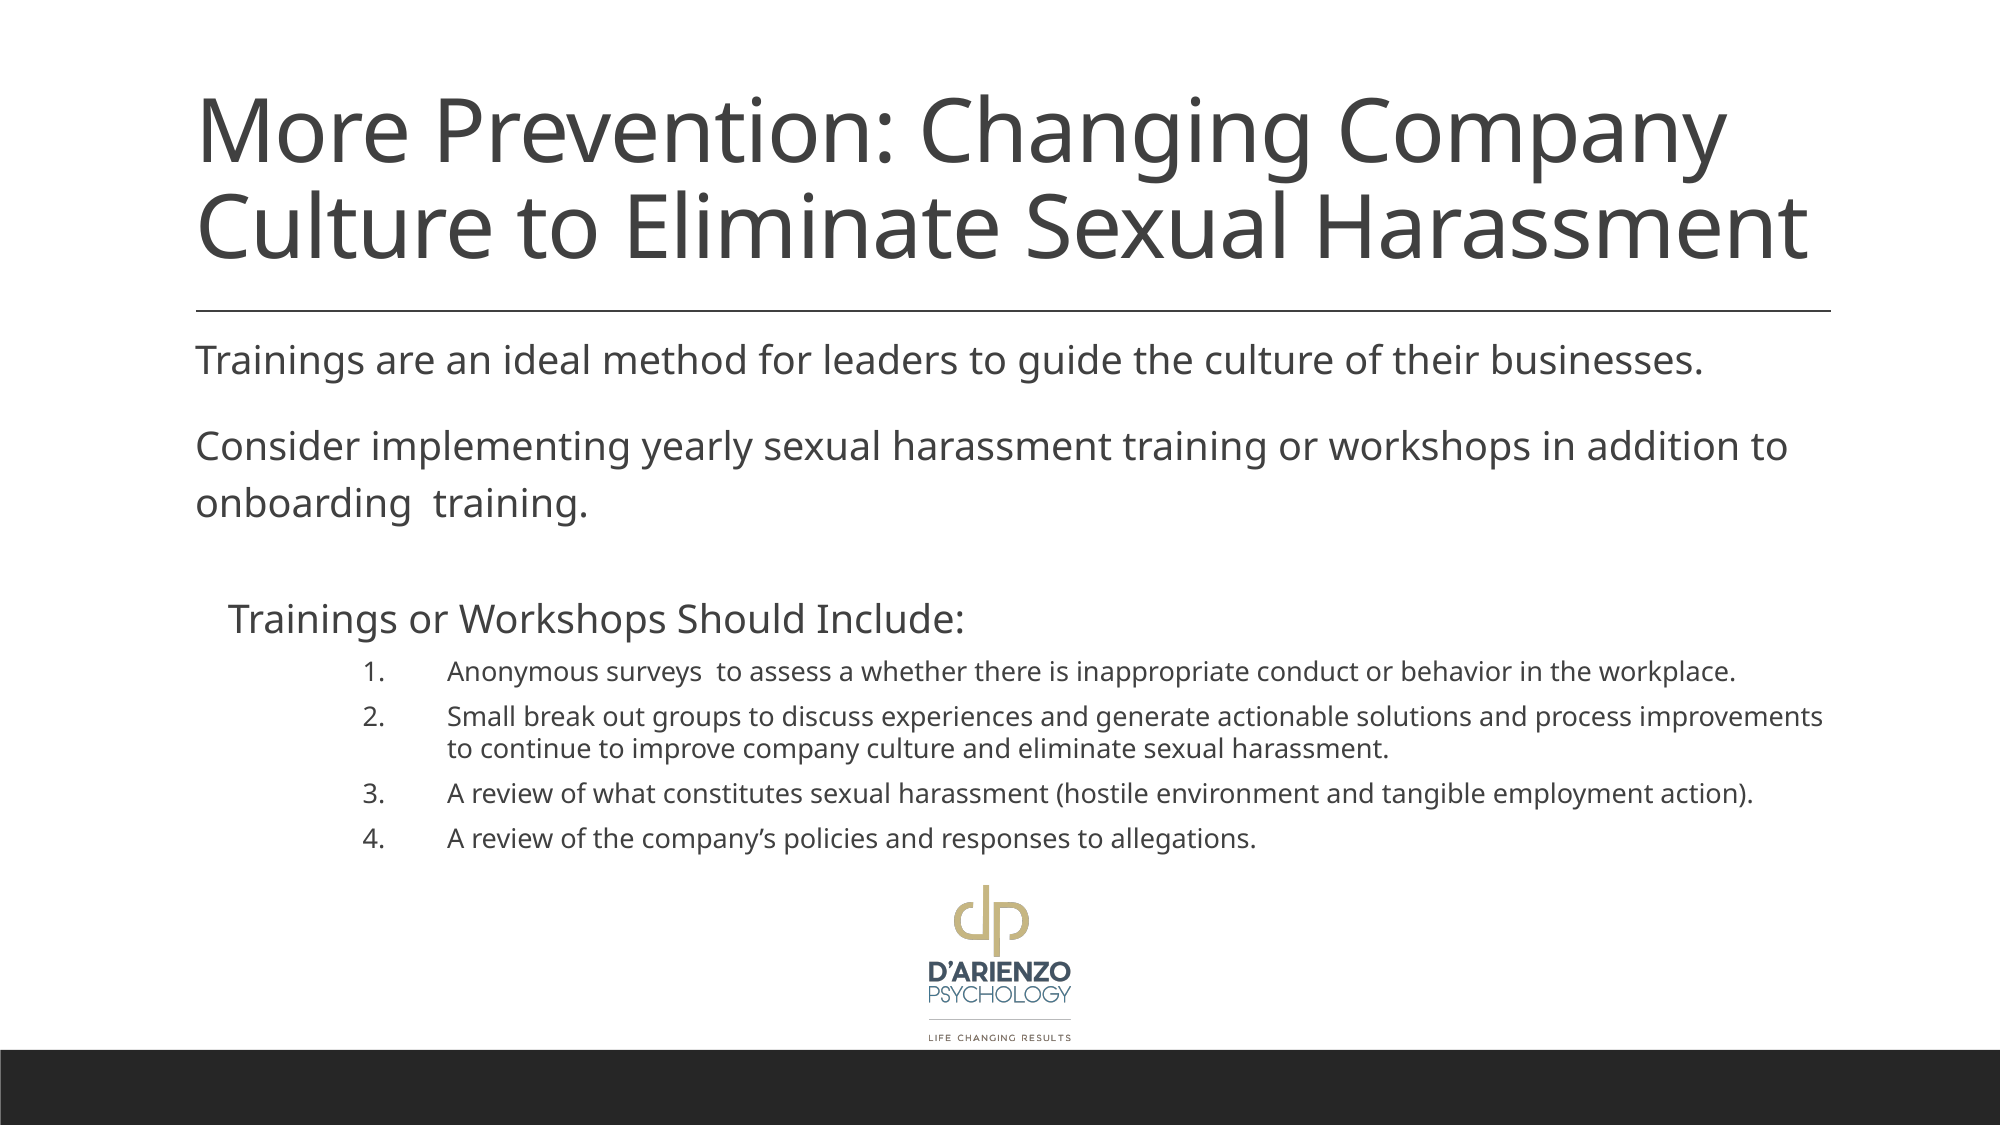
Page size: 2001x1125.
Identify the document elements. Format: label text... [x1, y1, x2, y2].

title More Prevention: Changing Company Culture to Eliminate Sexual Harassment [180, 47, 1830, 285]
list Trainings are an ideal method for leaders to guide the culture of their businesses. Consider implementing yearly sexual harassment training or workshops in addition to onboarding training. Trainings or Workshops Should Include: Anonymous surveys to assess a whether there is inappropriate conduct or behavior in the workplace. Small break out groups to discuss experiences and generate actionable solutions and process improvements to continue to improve company culture and eliminate sexual harassment. A review of what constitutes sexual harassment (hostile environment and tangible employment action). A review of the company’s policies and responses to allegations. [180, 318, 1830, 936]
picture [919, 874, 1081, 1051]
